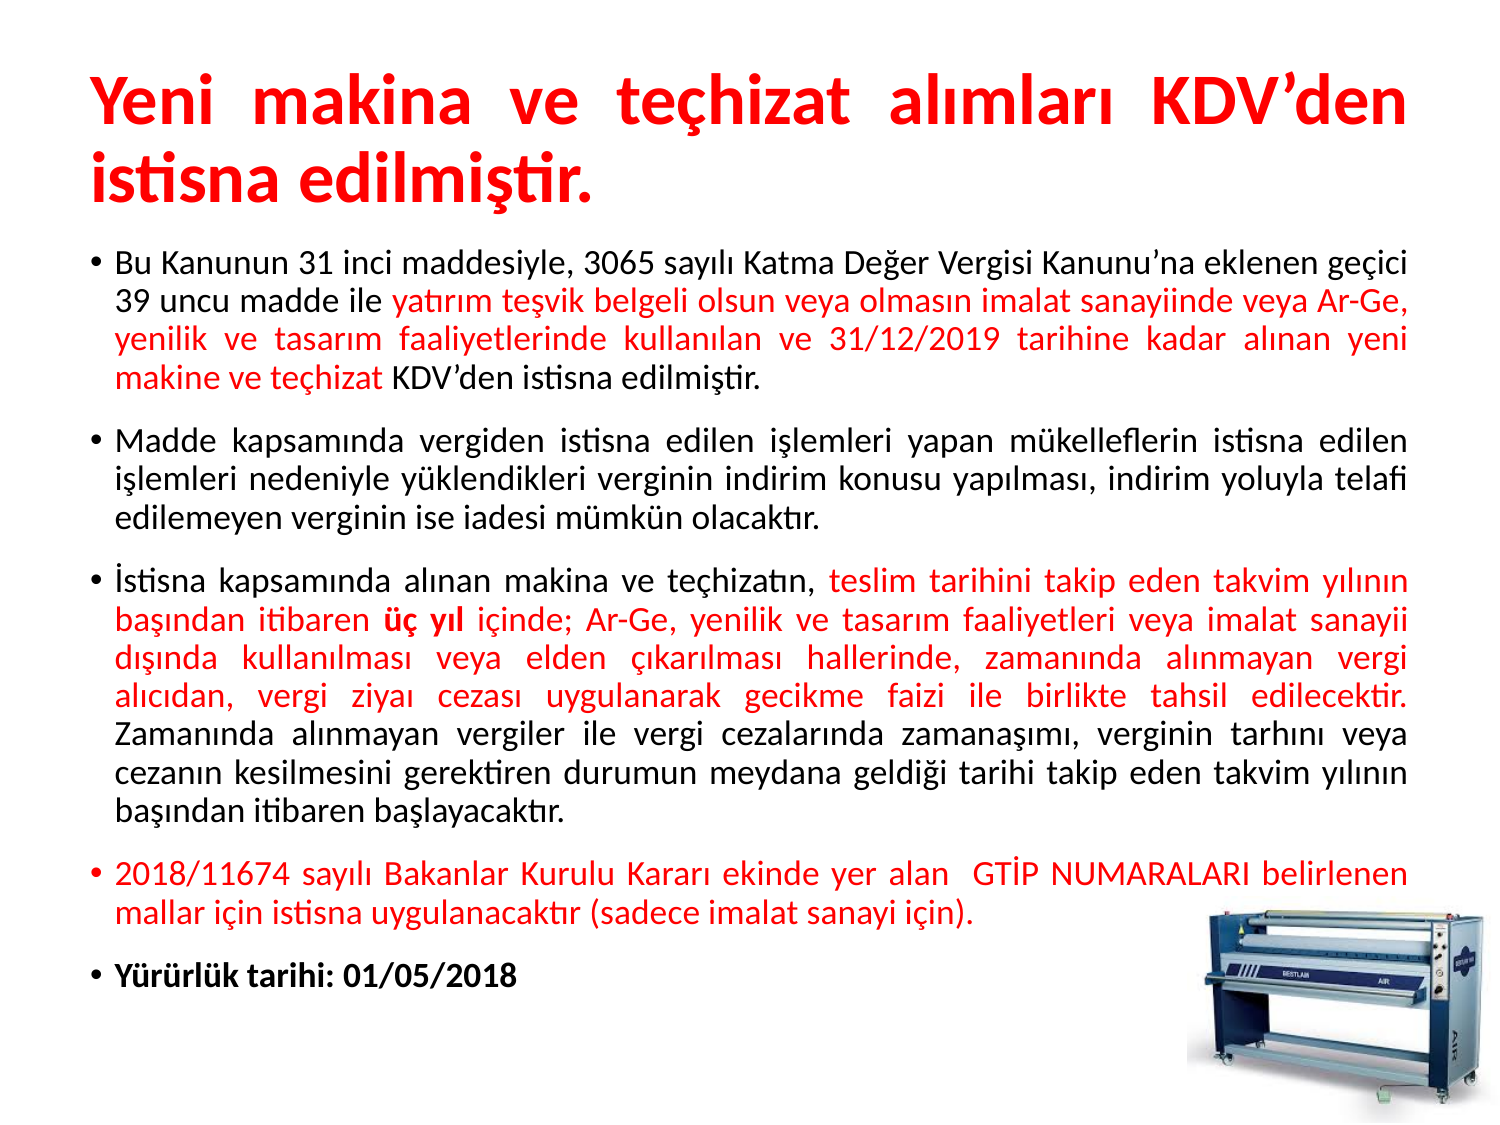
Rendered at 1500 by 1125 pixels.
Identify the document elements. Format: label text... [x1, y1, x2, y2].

list Yeni makina ve teçhizat alımları KDV’den istisna edilmiştir. Bu Kanunun 31 inci maddesiyle, 3065 sayılı Katma Değer Vergisi Kanunu’na eklenen geçici 39 uncu madde ile yatırım teşvik belgeli olsun veya olmasın imalat sanayiinde veya Ar-Ge, yenilik ve tasarım faaliyetlerinde kullanılan ve 31/12/2019 tarihine kadar alınan yeni makine ve teçhizat KDV’den istisna edilmiştir. Madde kapsamında vergiden istisna edilen işlemleri yapan mükelleflerin istisna edilen işlemleri nedeniyle yüklendikleri verginin indirim konusu yapılması, indirim yoluyla telafi edilemeyen verginin ise iadesi mümkün olacaktır. İstisna kapsamında alınan makina ve teçhizatın, teslim tarihini takip eden takvim yılının başından itibaren üç yıl içinde; Ar-Ge, yenilik ve tasarım faaliyetleri veya imalat sanayii dışında kullanılması veya elden çıkarılması hallerinde, zamanında alınmayan vergi alıcıdan, vergi ziyaı cezası uygulanarak gecikme faizi ile birlikte tahsil edilecektir. Zamanında alınmayan vergiler ile vergi cezalarında zamanaşımı, verginin tarhını veya cezanın kesilmesini gerektiren durumun meydana geldiği tarihi takip eden takvim yılının başından itibaren başlayacaktır. 2018/11674 sayılı Bakanlar Kurulu Kararı ekinde yer alan GTİP NUMARALARI belirlenen mallar için istisna uygulanacaktır (sadece imalat sanayi için). Yürürlük tarihi: 01/05/2018 [75, 54, 1425, 1005]
picture [1187, 896, 1500, 1123]
